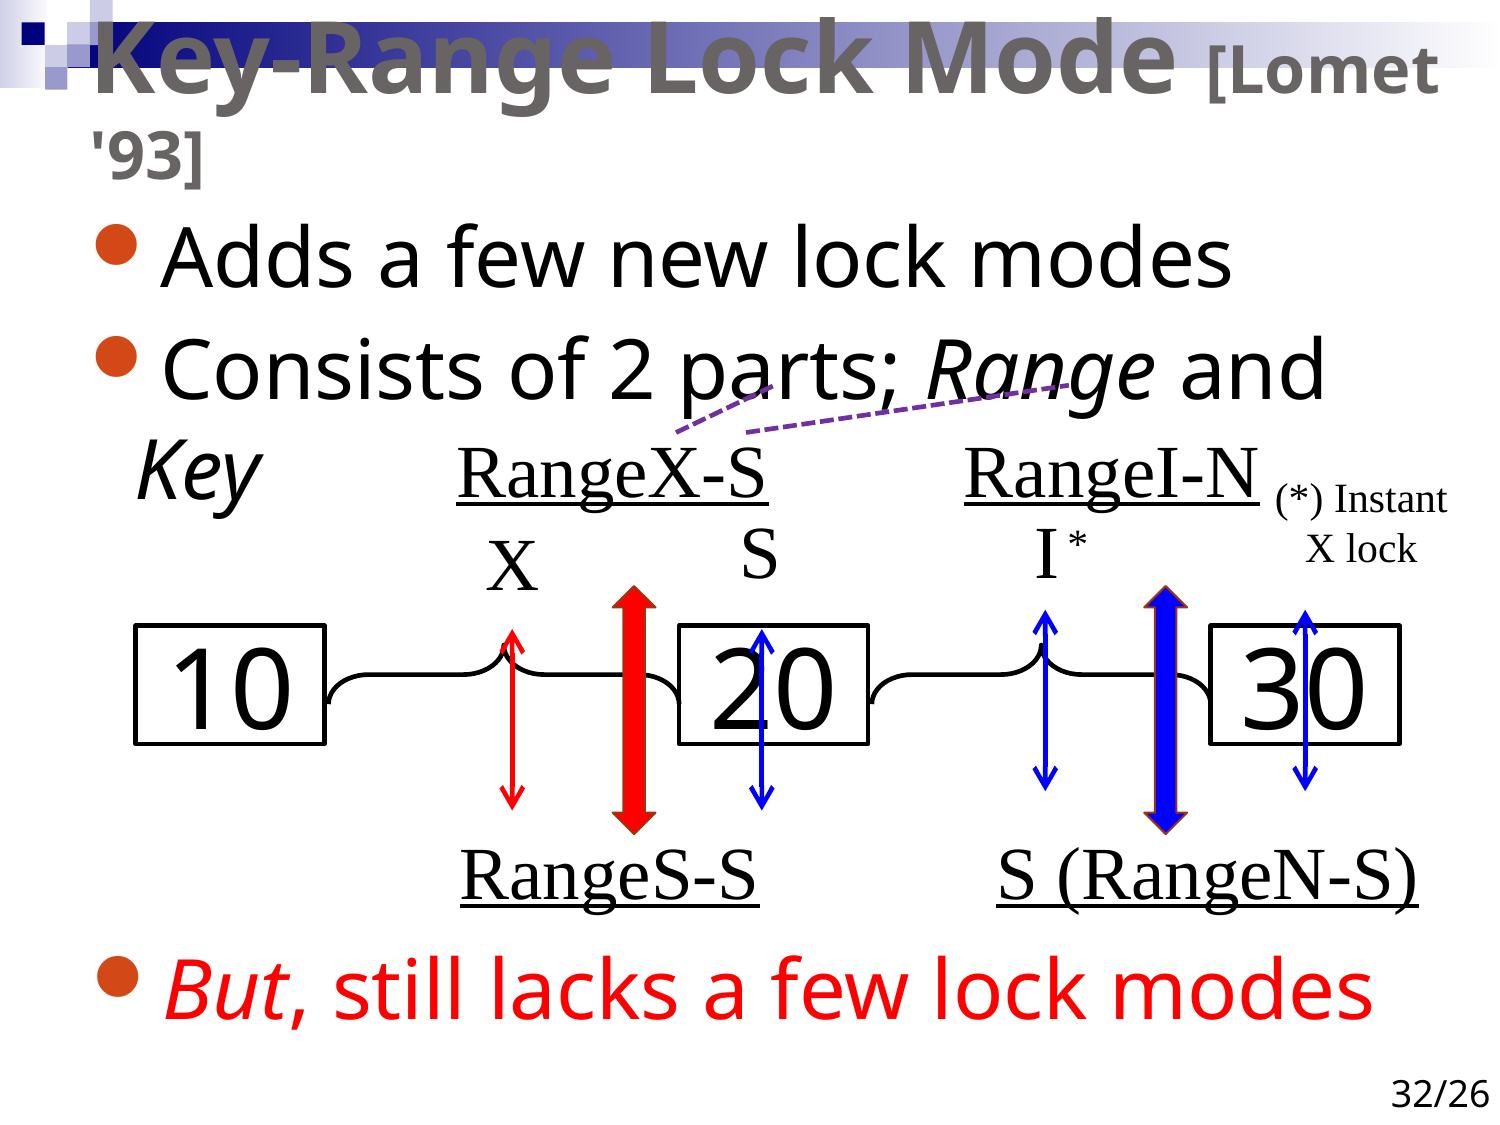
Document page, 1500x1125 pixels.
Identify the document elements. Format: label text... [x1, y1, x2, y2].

text_box X [427, 491, 597, 630]
text_box [646, 674, 680, 705]
title Key-Range Lock Mode [Lomet '93] [75, 65, 1483, 209]
text_box [1178, 674, 1212, 705]
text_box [675, 385, 743, 433]
text_box 10 [135, 625, 326, 745]
text_box [1050, 662, 1153, 705]
text_box But, still lacks a few lock modes [76, 928, 1473, 1059]
text_box 30 [1210, 625, 1300, 745]
text_box 20 [678, 625, 869, 745]
text_box S (RangeN-S) [938, 809, 1477, 930]
text_box [871, 652, 1039, 705]
text_box [611, 585, 657, 835]
text_box (*) Instant X lock [1239, 467, 1483, 575]
text_box RangeS-S [359, 809, 860, 928]
text_box 30 [1311, 625, 1401, 745]
text_box RangeX-S [418, 457, 807, 528]
text_box I [962, 479, 1132, 618]
text_box [327, 651, 507, 705]
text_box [745, 385, 1070, 433]
text_box S [675, 479, 845, 618]
text_box [518, 666, 622, 705]
text_box * [1032, 502, 1123, 581]
list Adds a few new lock modes Consists of 2 parts; Range and Key [75, 196, 1471, 457]
text_box RangeI-N [917, 457, 1306, 528]
text_box [1143, 585, 1189, 835]
